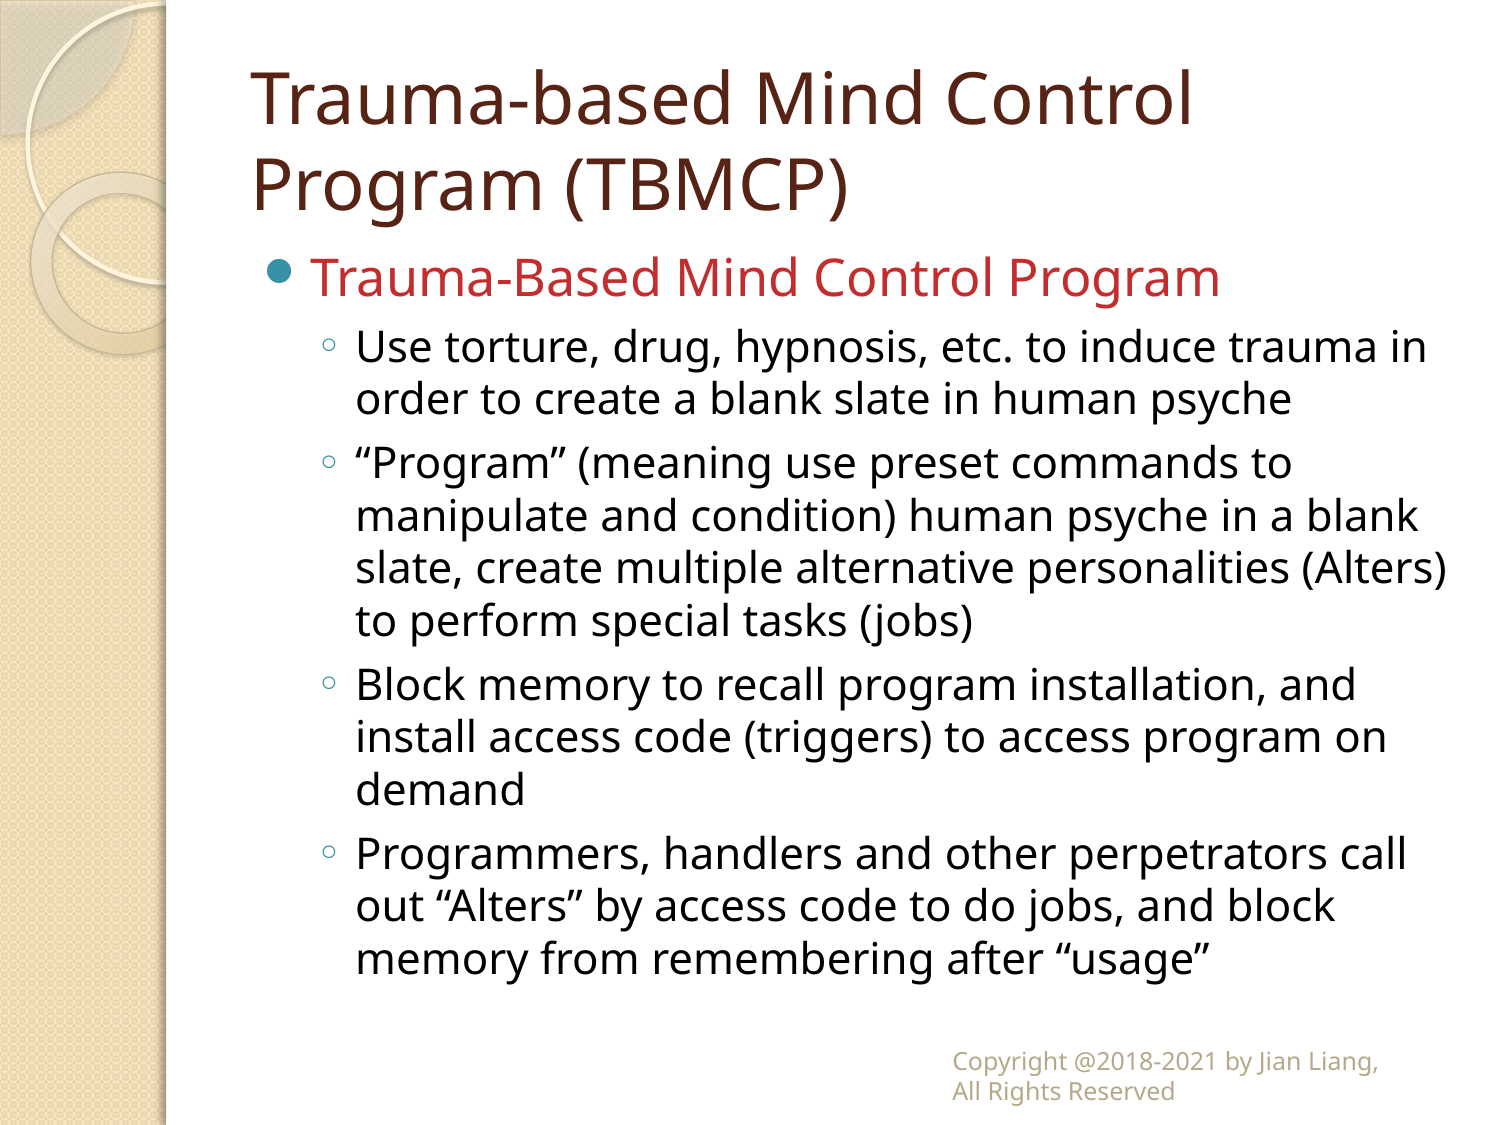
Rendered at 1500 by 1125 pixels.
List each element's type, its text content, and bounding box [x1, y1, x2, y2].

list Trauma-Based Mind Control Program Use torture, drug, hypnosis, etc. to induce trauma in order to create a blank slate in human psyche “Program” (meaning use preset commands to manipulate and condition) human psyche in a blank slate, create multiple alternative personalities (Alters) to perform special tasks (jobs) Block memory to recall program installation, and install access code (triggers) to access program on demand Programmers, handlers and other perpetrators call out “Alters” by access code to do jobs, and block memory from remembering after “usage” [235, 237, 1466, 1025]
title Trauma-based Mind Control Program (TBMCP) [235, 45, 1466, 233]
footer Copyright @2018-2021 by Jian Liang, All Rights Reserved [937, 1034, 1413, 1113]
